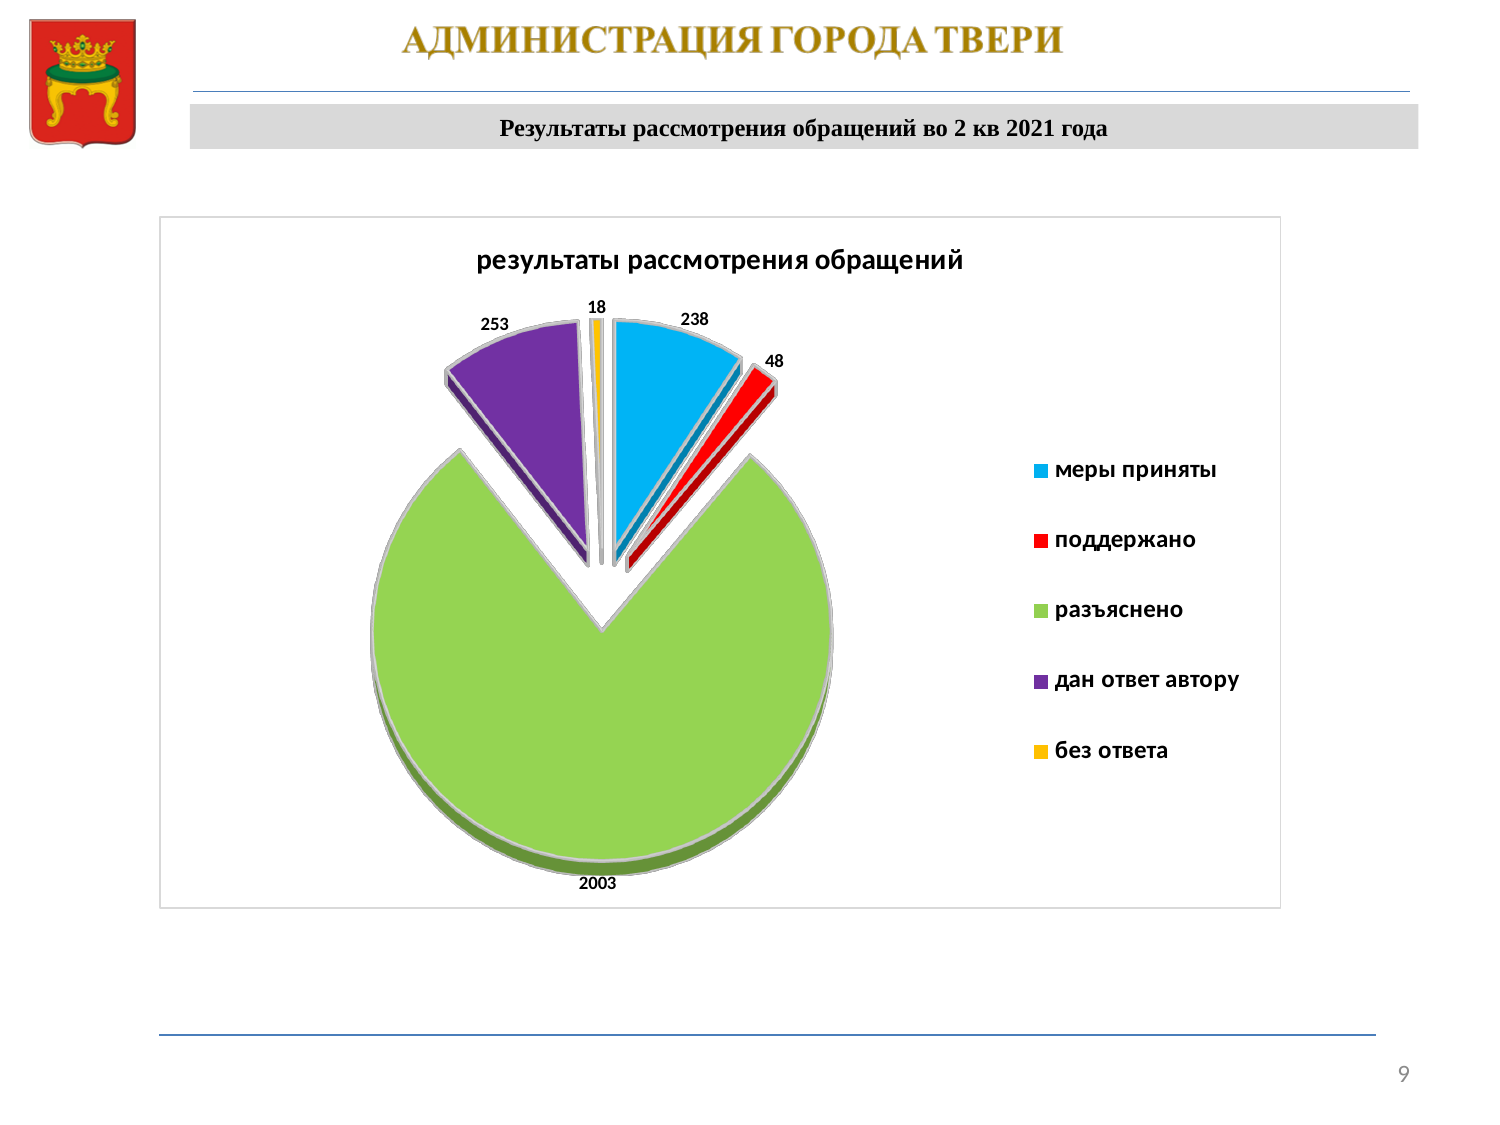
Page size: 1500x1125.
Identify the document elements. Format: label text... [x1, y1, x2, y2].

title Результаты рассмотрения обращений во 2 кв 2021 года [188, 102, 1421, 151]
chart [159, 216, 1282, 909]
slide_number 9 [1074, 1042, 1425, 1103]
picture [0, 3, 1483, 150]
